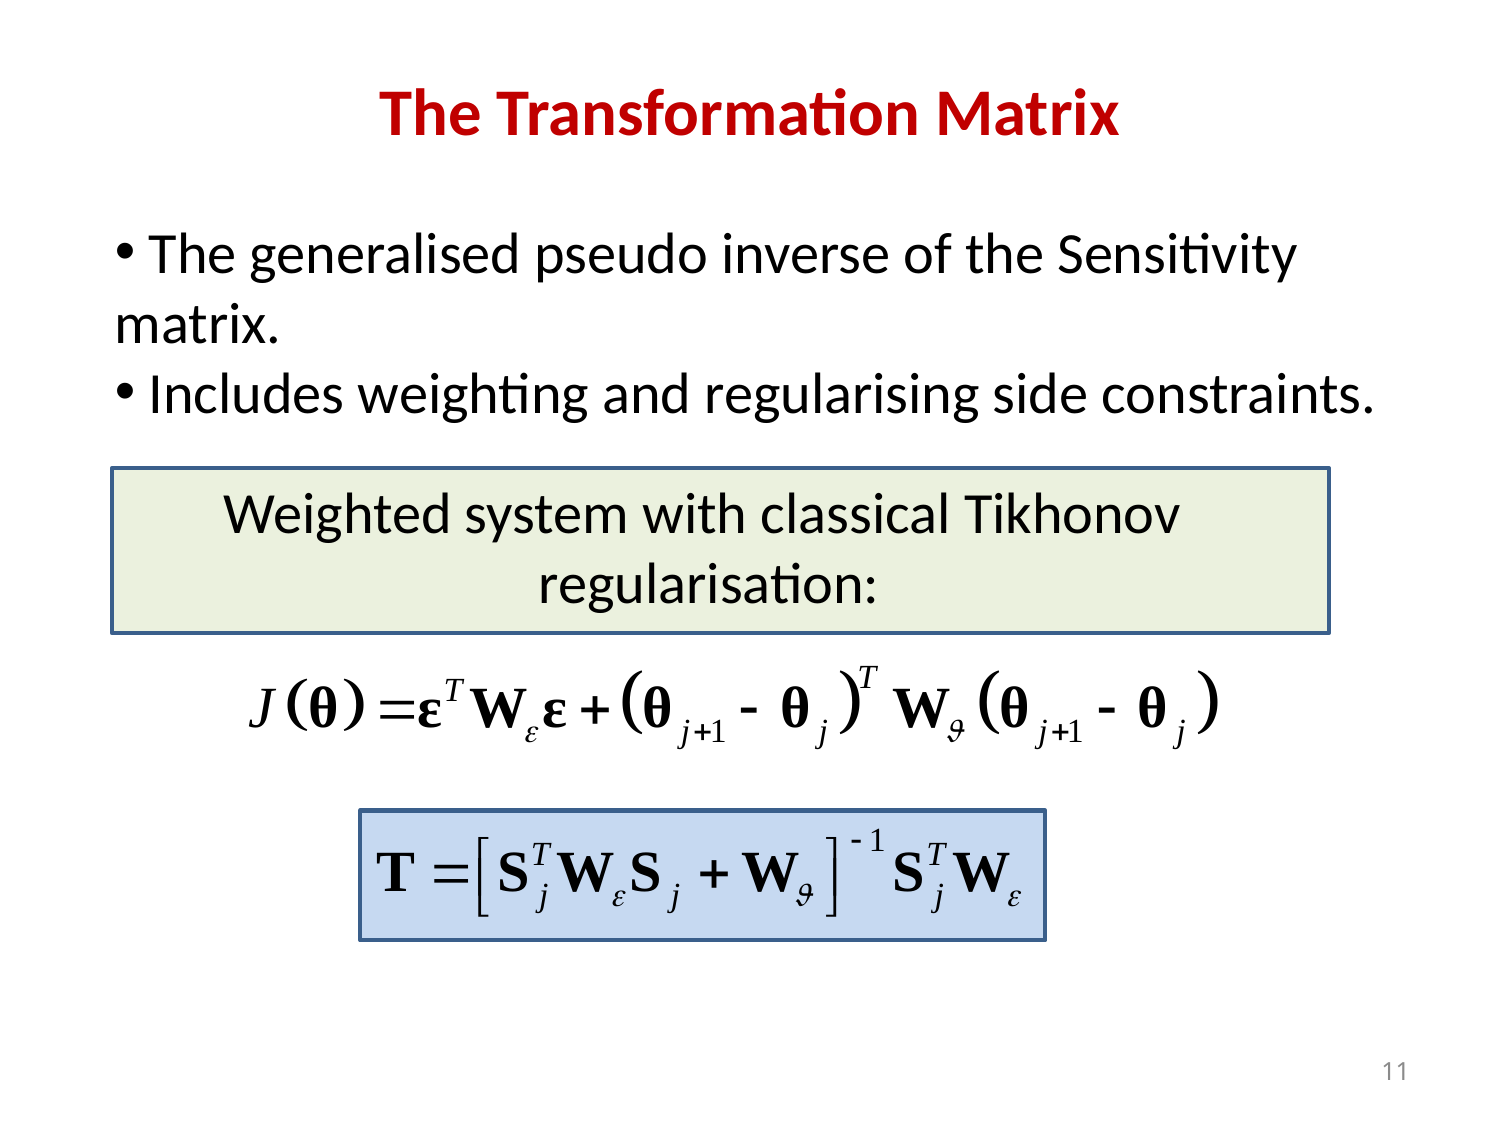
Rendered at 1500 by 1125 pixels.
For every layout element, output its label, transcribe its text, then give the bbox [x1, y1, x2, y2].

slide_number 11 [1074, 1042, 1425, 1103]
text_box The generalised pseudo inverse of the Sensitivity matrix. Includes weighting and regularising side constraints. [100, 208, 1412, 433]
text_box Weighted system with classical Tikhonov regularisation: [209, 467, 1210, 623]
text_box [110, 466, 1331, 635]
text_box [241, 656, 1218, 758]
text_box [358, 808, 1047, 942]
title The Transformation Matrix [75, 45, 1425, 173]
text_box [373, 820, 1029, 921]
